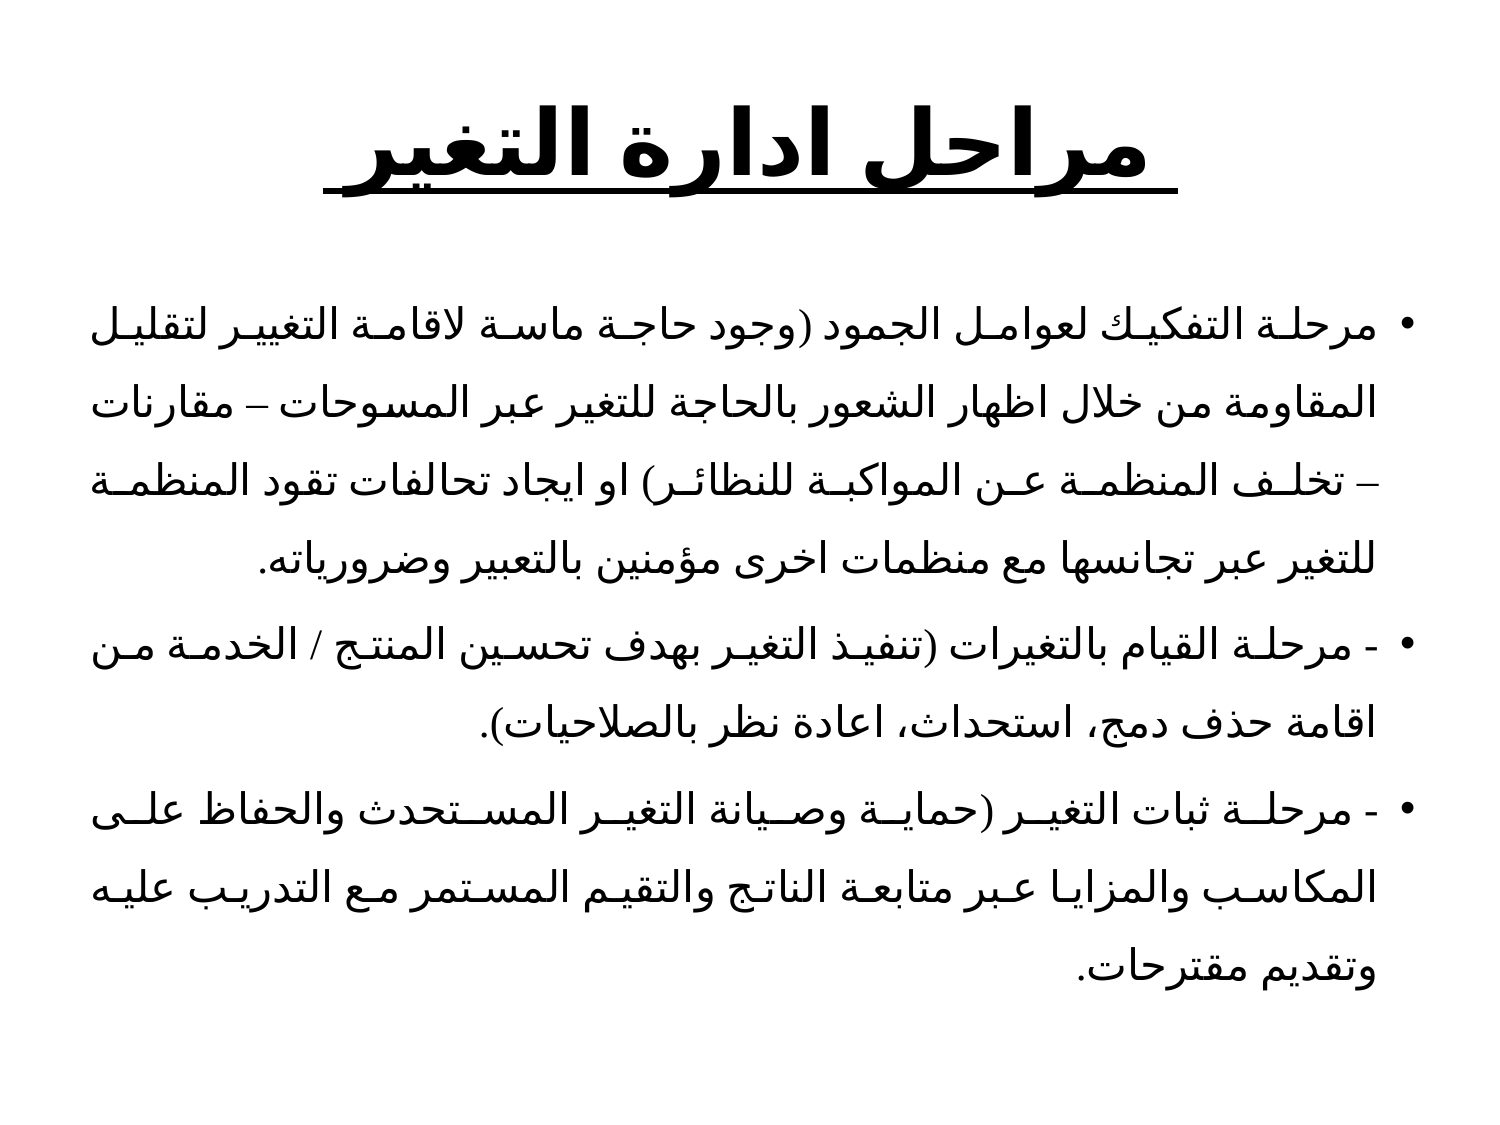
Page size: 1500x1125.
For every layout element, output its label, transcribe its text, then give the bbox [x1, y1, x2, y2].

title مراحل ادارة التغير [75, 45, 1425, 233]
list مرحلة التفكيك لعوامل الجمود (وجود حاجة ماسة لاقامة التغيير لتقليل المقاومة من خلال اظهار الشعور بالحاجة للتغير عبر المسوحات – مقارنات – تخلف المنظمة عن المواكبة للنظائر) او ايجاد تحالفات تقود المنظمة للتغير عبر تجانسها مع منظمات اخرى مؤمنين بالتعبير وضرورياته. - مرحلة القيام بالتغيرات (تنفيذ التغير بهدف تحسين المنتج / الخدمة من اقامة حذف دمج، استحداث، اعادة نظر بالصلاحيات). - مرحلة ثبات التغير (حماية وصيانة التغير المستحدث والحفاظ على المكاسب والمزايا عبر متابعة الناتج والتقيم المستمر مع التدريب عليه وتقديم مقترحات. [75, 262, 1425, 1005]
